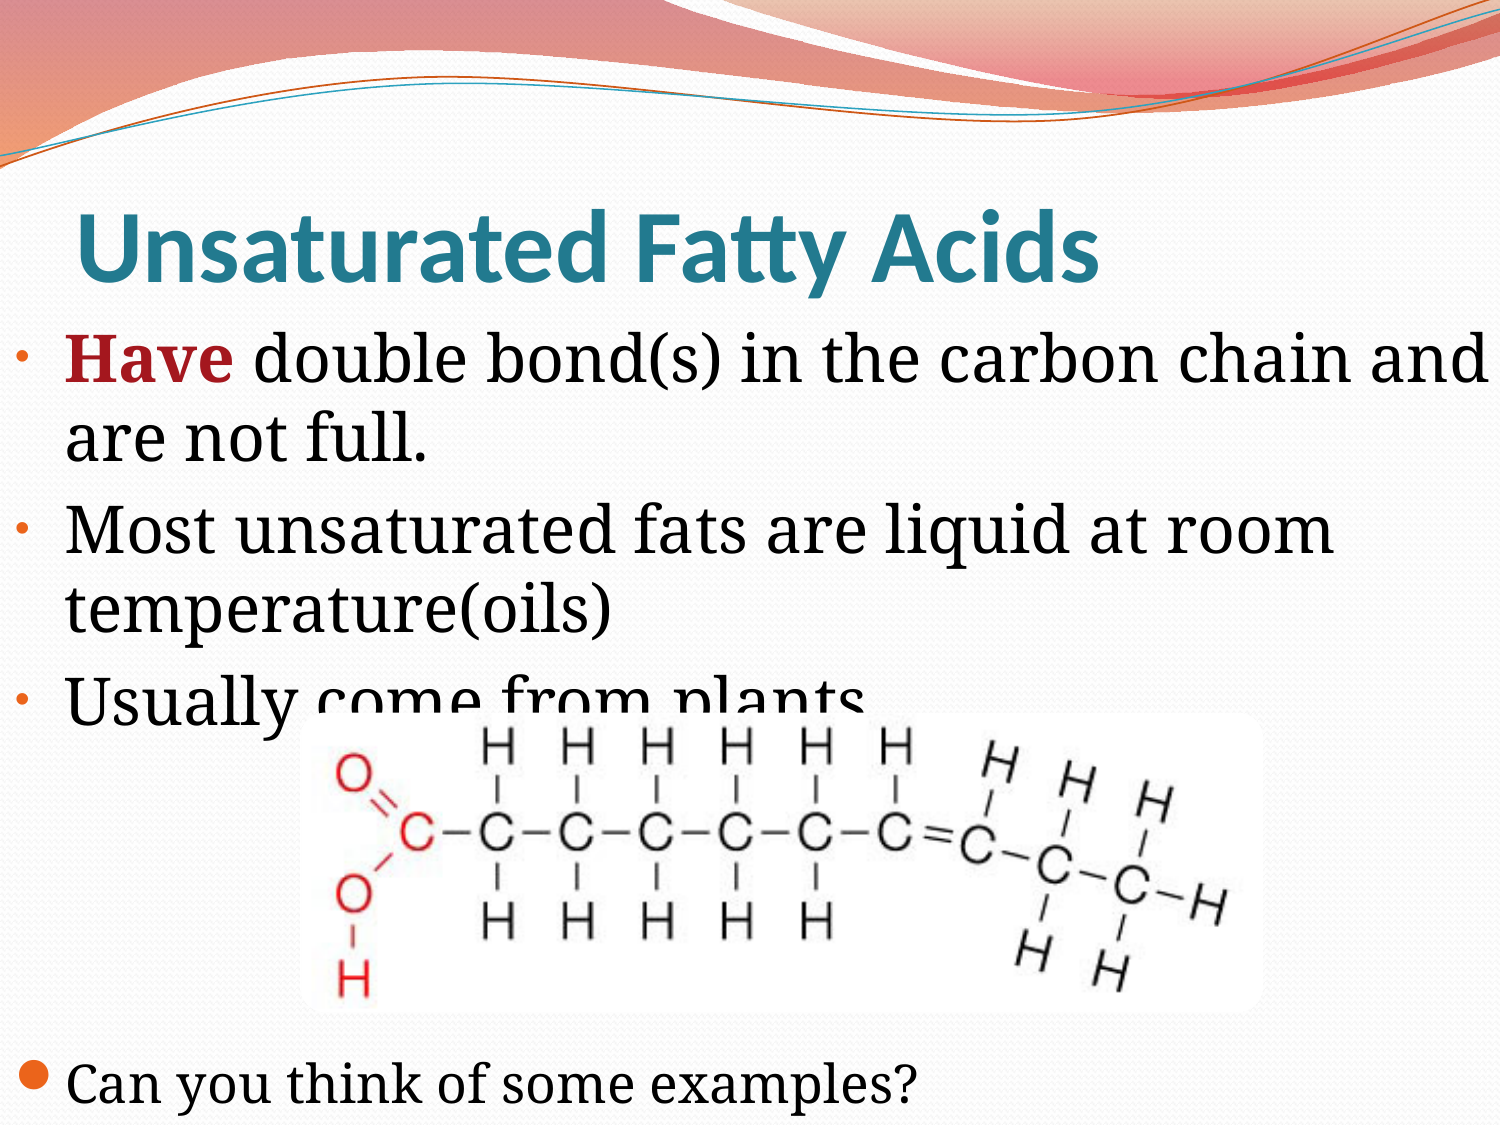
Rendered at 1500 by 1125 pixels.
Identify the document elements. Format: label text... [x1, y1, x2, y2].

list Have double bond(s) in the carbon chain and are not full. Most unsaturated fats are liquid at room temperature(oils) Usually come from plants Can you think of some examples? [0, 308, 1500, 1125]
title Unsaturated Fatty Acids [75, 115, 1425, 303]
picture [299, 712, 1264, 1013]
